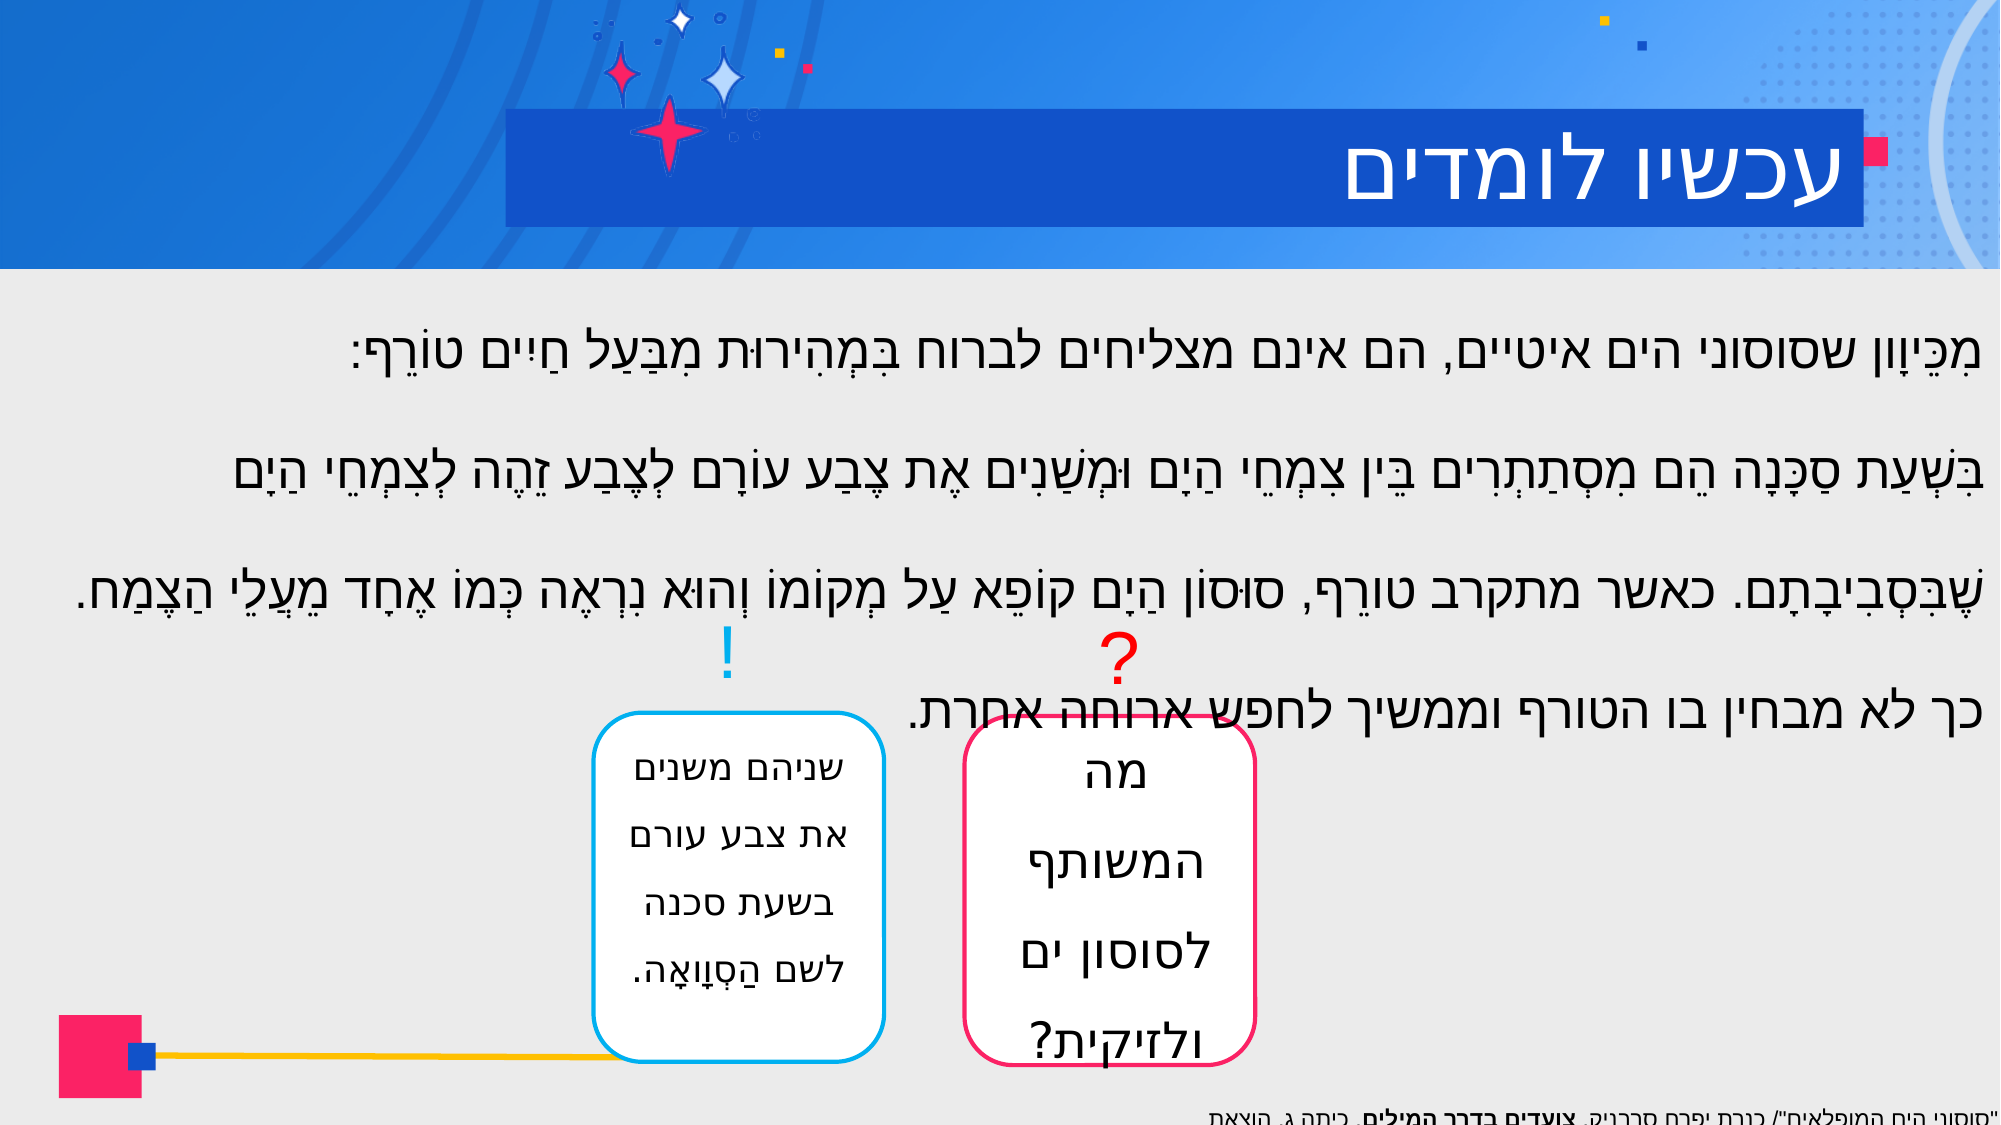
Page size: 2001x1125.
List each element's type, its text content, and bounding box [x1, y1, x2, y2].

text_box ! [702, 595, 754, 701]
text_box [591, 733, 887, 1064]
text_box [962, 747, 976, 1052]
text_box מִכֵּיוָון שסוסוני הים איטיים, הם אינם מצליחים לברוח בִּמְהִירוּת מִבַּעַל חַיִים טוֹרֵף: בִּשְׁעַת סַכָּנָה הֵם מִסְתַתְרִים בֵּין צִמְחֵי הַיָם וּמְשַׁנִים אֶת צֶבַע עוֹרָם לְצֶבַע זֵהֶה לְצִמְחֵי הַיָם שֶׁבִּסְבִיבָתָם. כאשר מתקרב טורֵף, סוּסוֹן הַיָם קוֹפֵא עַל מְקוֹמוֹ וְהוּא נִרְאֶה כְּמוֹ אֶחָד מֵעֲלֵי הַצֶמַח. כך לא מבחין בו הטורף וממשיך לחפש ארוחה אחרת. [0, 251, 2000, 747]
picture [0, 0, 2000, 251]
text_box מה המשותף לסוסון ים ולזיקית? [976, 701, 1256, 1076]
text_box שניהם משנים את צבע עורם בשעת סכנה לשם הַסְוָואָה. [599, 712, 878, 998]
text_box ? [1083, 602, 1155, 701]
text_box "סוסוני הים המופלאים"/ כנרת יפרח סרבניק. צועדים בדרך המילים, כיתה ג, הוצאת כנרת. [1137, 1097, 2000, 1125]
title עכשיו לומדים [505, 108, 1864, 227]
